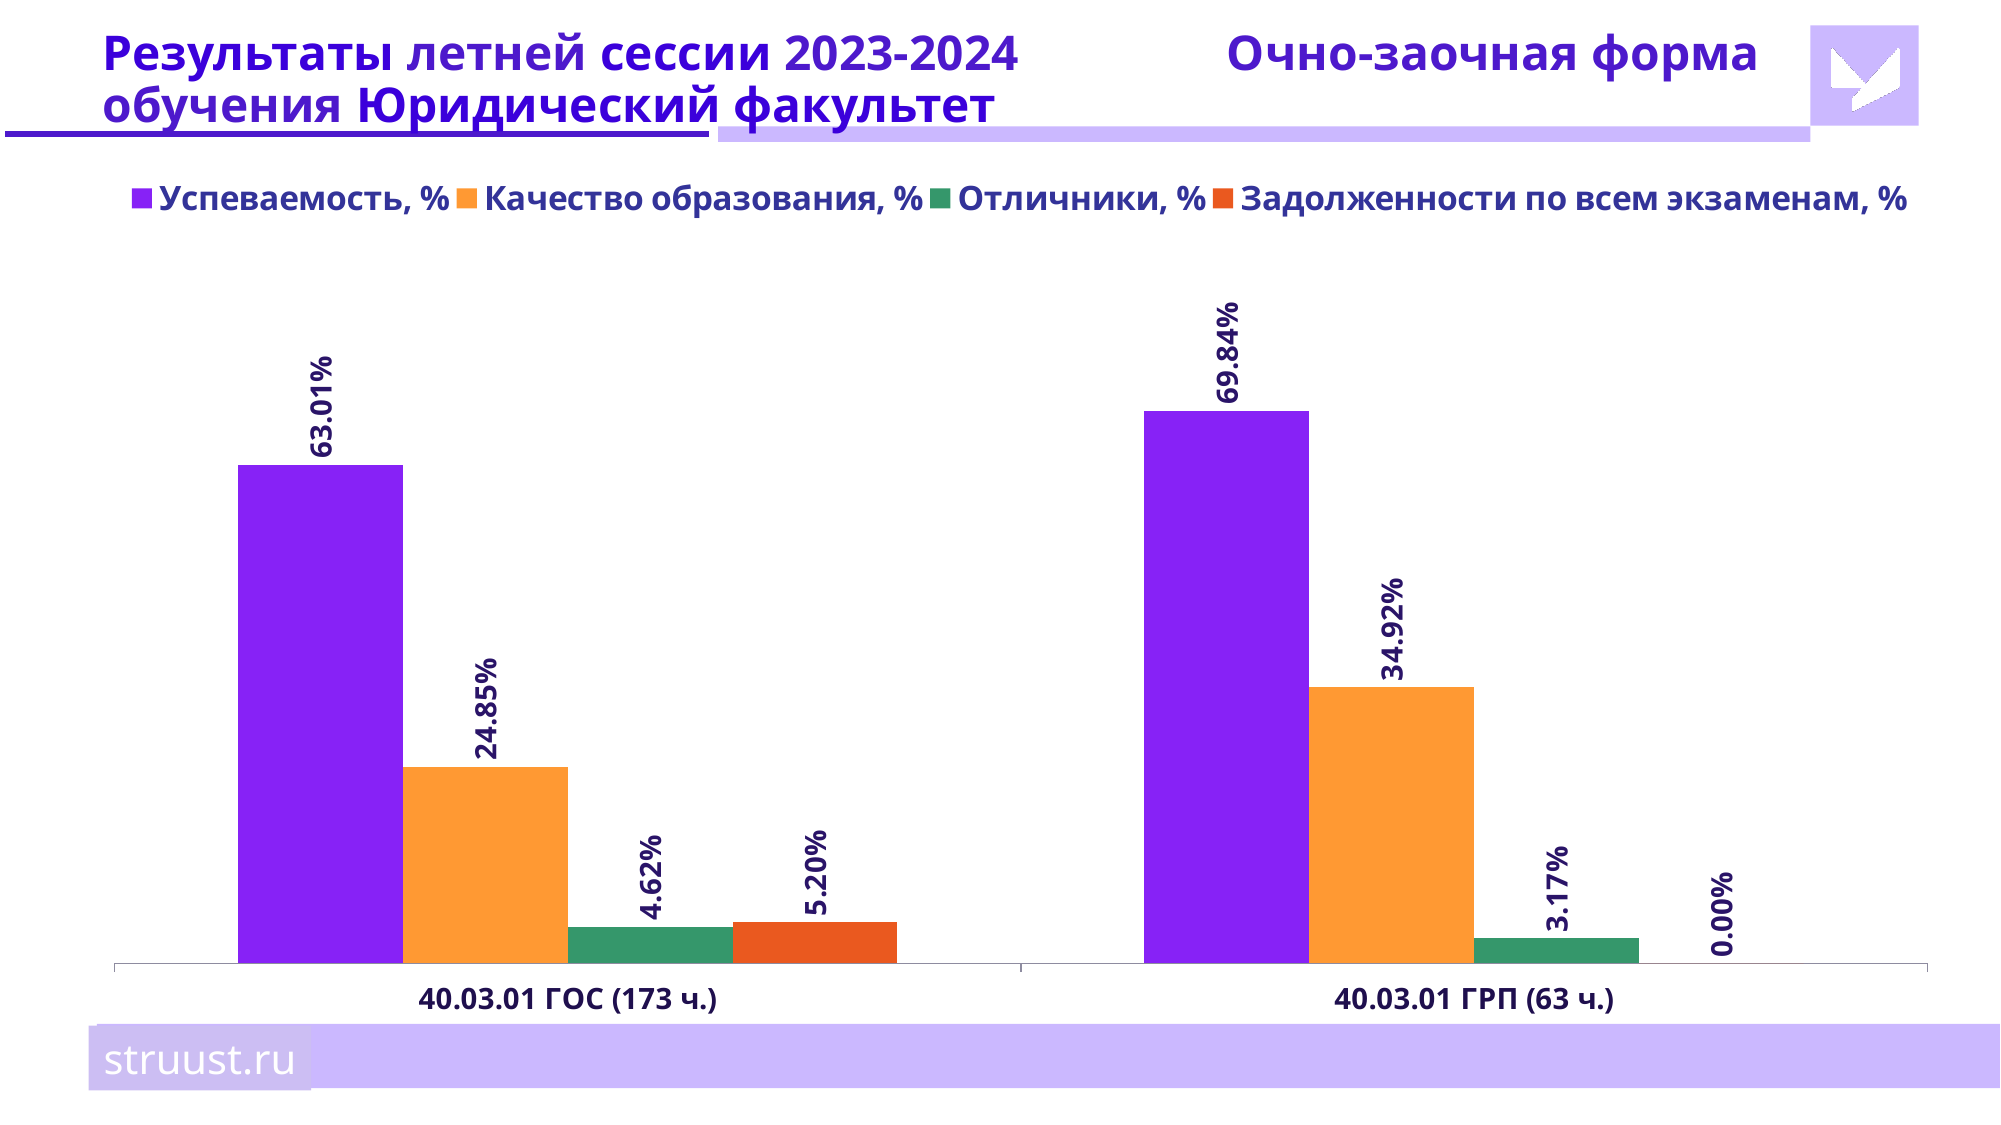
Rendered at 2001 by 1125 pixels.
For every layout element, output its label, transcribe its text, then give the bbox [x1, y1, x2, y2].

text_box struust.ru [88, 1046, 312, 1091]
picture [1829, 43, 1901, 116]
title Результаты летней сессии 2023-2024 Очно-заочная форма обучения Юридический факультет [87, 19, 1858, 89]
chart [82, 125, 1960, 1046]
